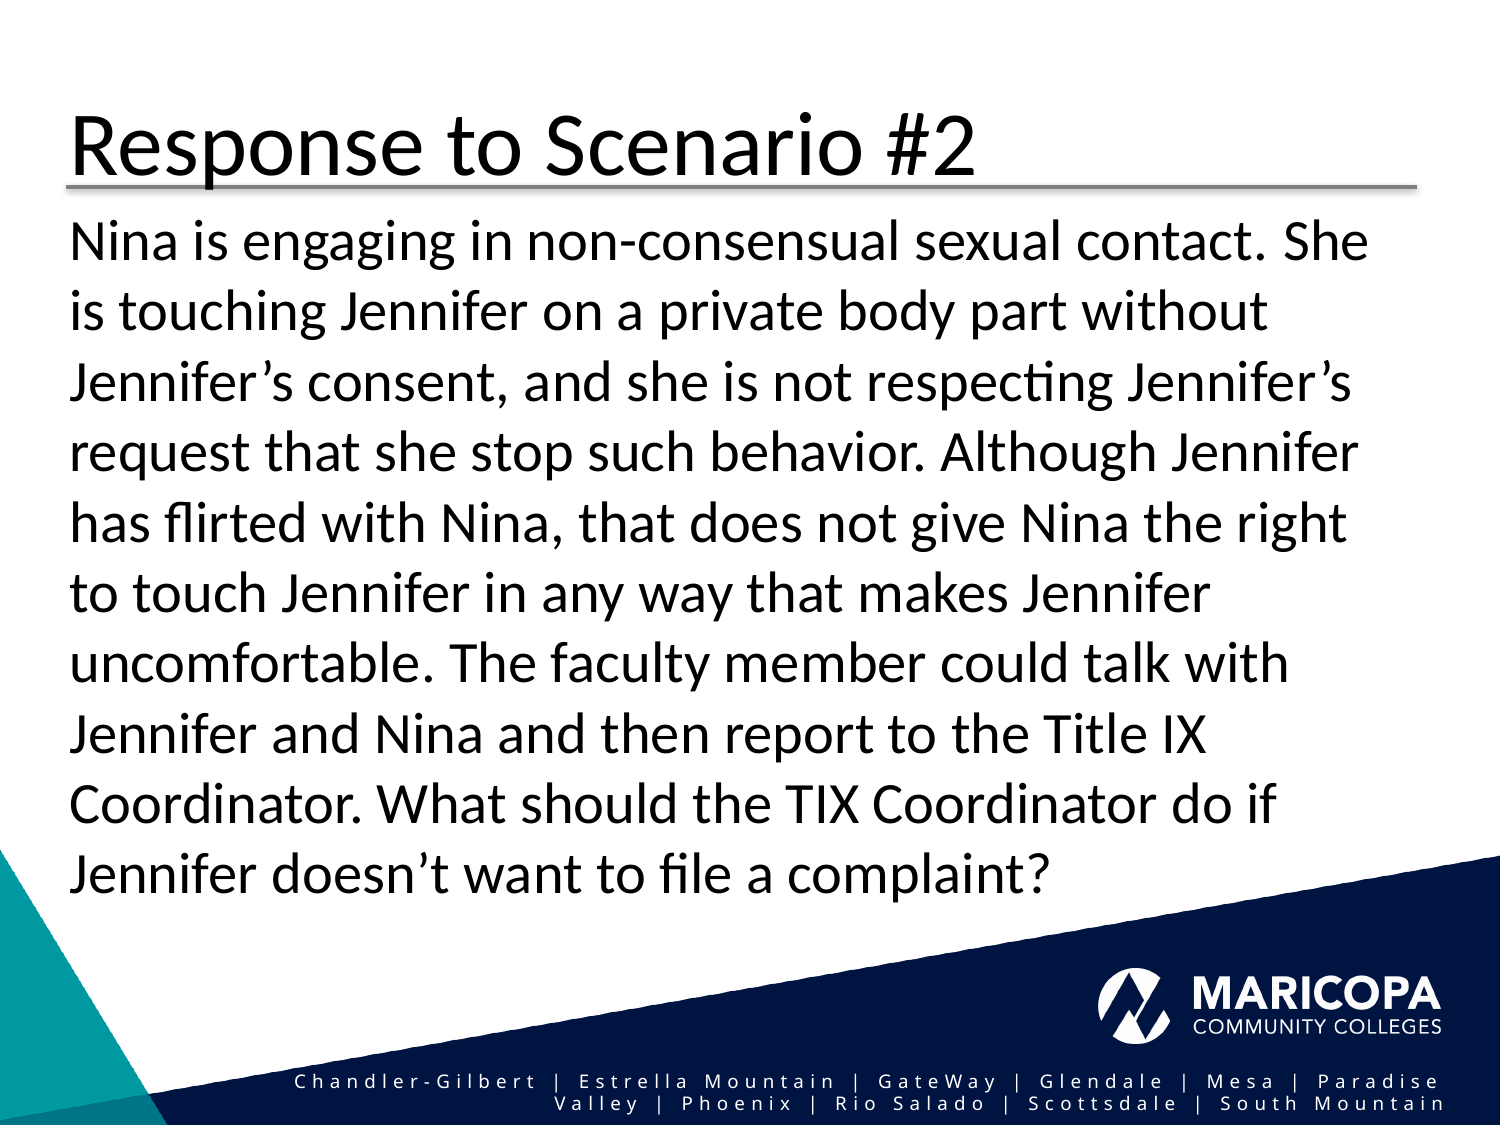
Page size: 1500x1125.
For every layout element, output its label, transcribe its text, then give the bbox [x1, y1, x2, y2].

picture [0, 819, 1500, 1125]
list Nina is engaging in non-consensual sexual contact. She is touching Jennifer on a private body part without Jennifer’s consent, and she is not respecting Jennifer’s request that she stop such behavior. Although Jennifer has flirted with Nina, that does not give Nina the right to touch Jennifer in any way that makes Jennifer uncomfortable. The faculty member could talk with Jennifer and Nina and then report to the Title IX Coordinator. What should the TIX Coordinator do if Jennifer doesn’t want to file a complaint? [54, 194, 1425, 967]
title Response to Scenario #2 [54, 45, 1405, 194]
